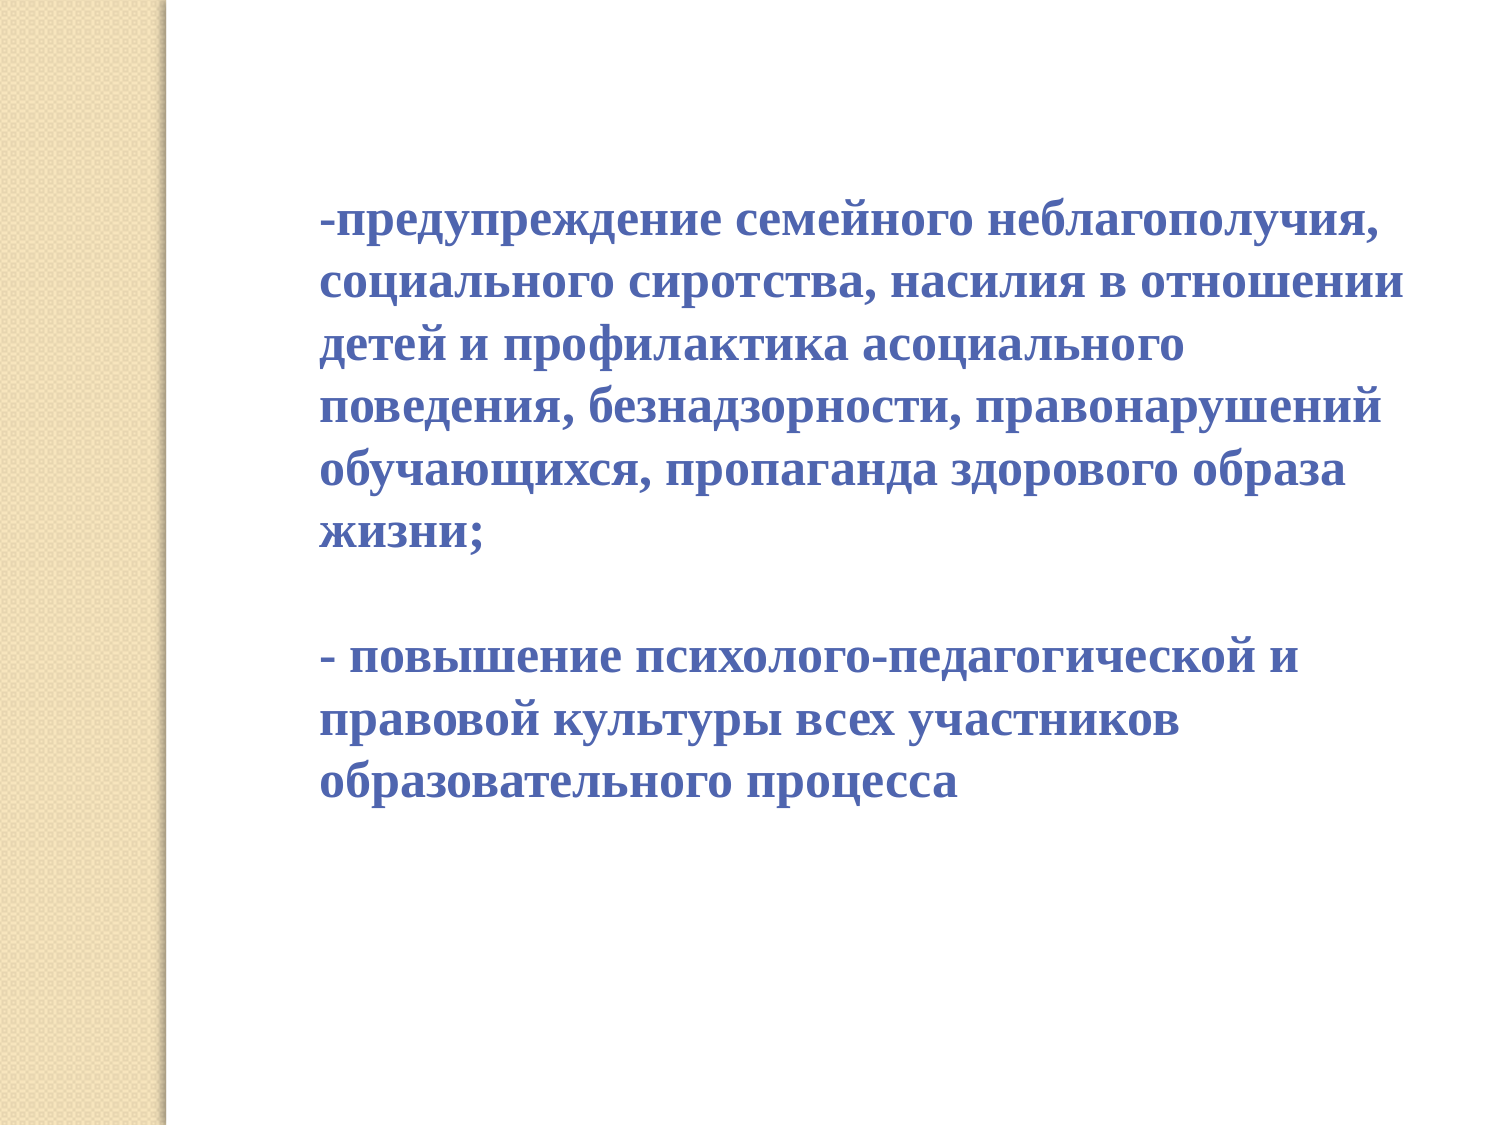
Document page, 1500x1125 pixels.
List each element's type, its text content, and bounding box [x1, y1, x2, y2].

text_box -предупреждение семейного неблагополучия, социального сиротства, насилия в отношении детей и профилактика асоциального поведения, безнадзорности, правонарушений обучающихся, пропаганда здорового образа жизни; - повышение психолого-педагогической и правовой культуры всех участников образовательного процесса [304, 175, 1465, 816]
